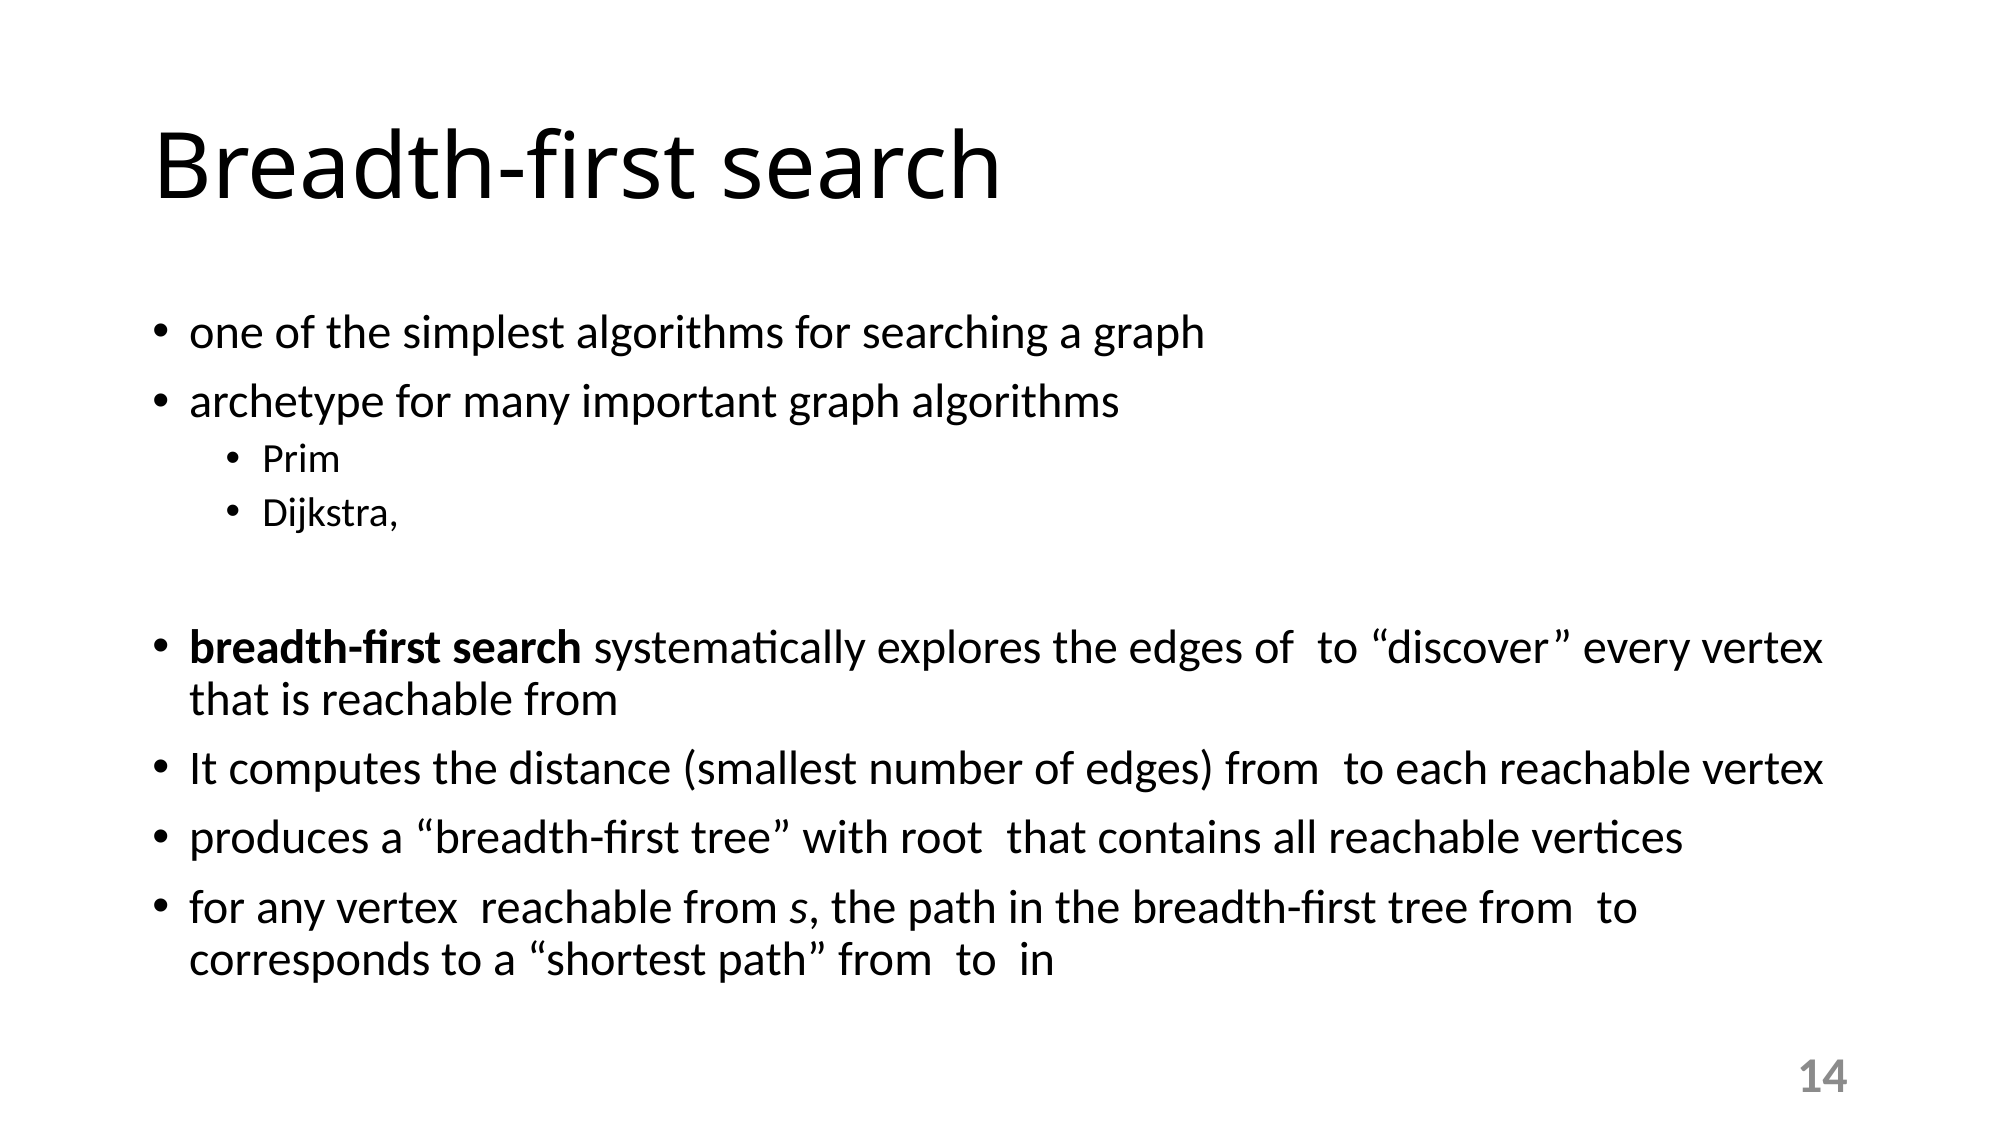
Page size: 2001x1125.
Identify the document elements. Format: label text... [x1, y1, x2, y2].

slide_number 14 [1412, 1042, 1863, 1103]
title Breadth-first search [137, 59, 1863, 278]
